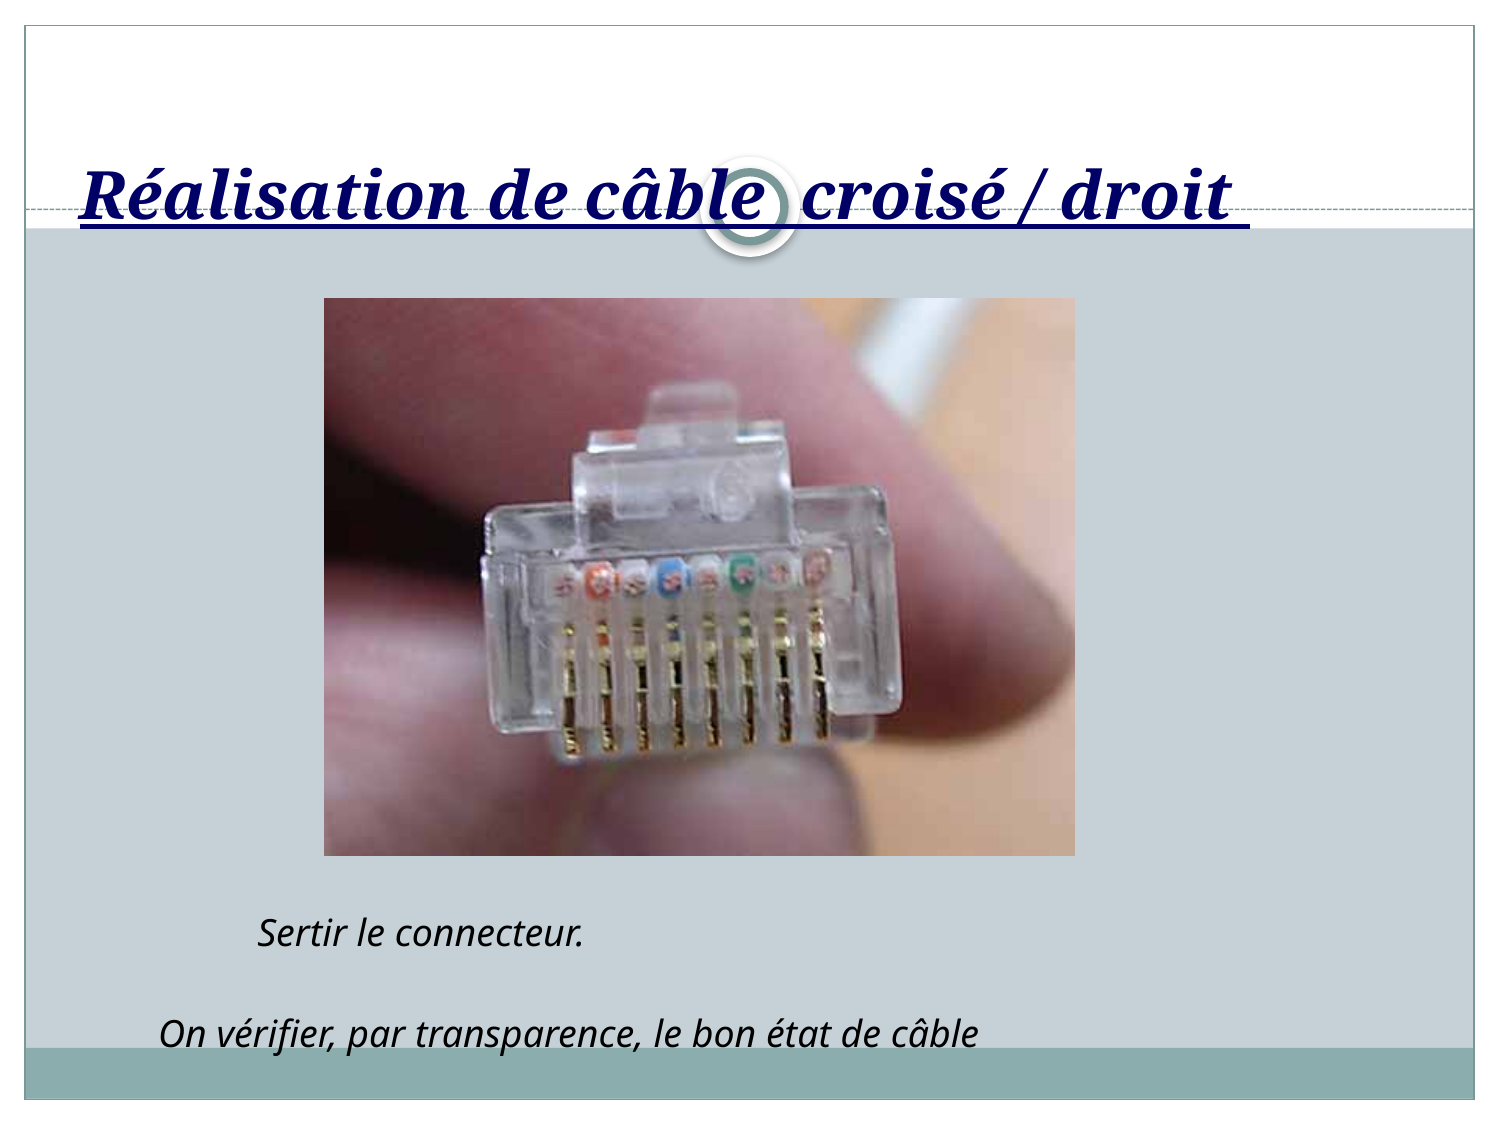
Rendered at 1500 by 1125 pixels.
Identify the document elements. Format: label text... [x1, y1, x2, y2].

picture [324, 298, 1075, 856]
text_box Sertir le connecteur. [242, 901, 611, 961]
text_box Réalisation de câble croisé / droit [64, 125, 1336, 241]
text_box On vérifier, par transparence, le bon état de câble [143, 1002, 1005, 1063]
